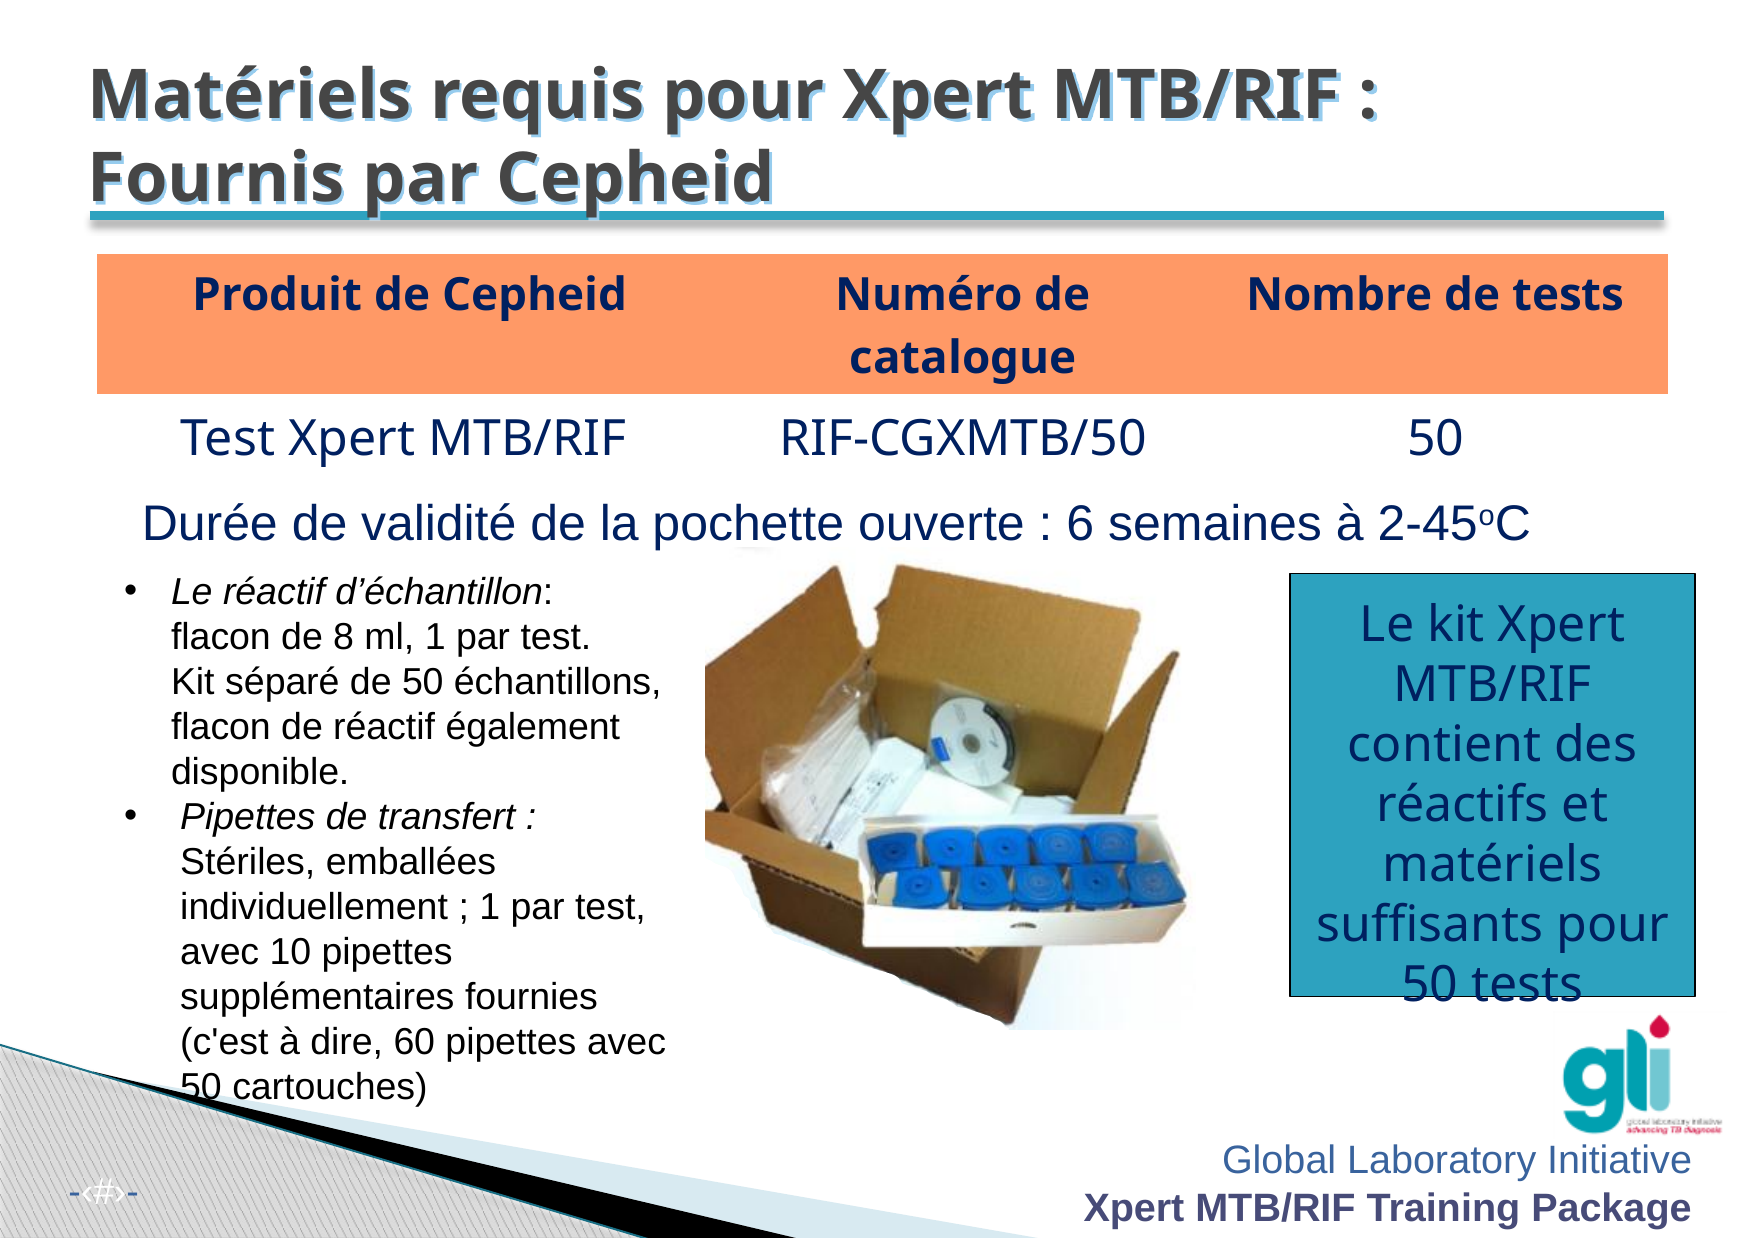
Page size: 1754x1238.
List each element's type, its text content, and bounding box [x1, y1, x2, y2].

table_cell 50 [1203, 394, 1668, 482]
table_header Nombre de tests [1203, 254, 1668, 394]
table_cell RIF-CGXMTB/50 [723, 394, 1203, 482]
table_cell Test Xpert MTB/RIF [97, 394, 723, 482]
table_header Numéro de catalogue [723, 254, 1203, 394]
text_box Le réactif d’échantillon: flacon de 8 ml, 1 par test. Kit séparé de 50 échantillons, flacon de réactif également disponible. Pipettes de transfert : Stériles, emballées individuellement ; 1 par test, avec 10 pipettes supplémentaires fournies (c'est à dire, 60 pipettes avec 50 cartouches) [109, 559, 706, 1165]
table_header Produit de Cepheid [97, 254, 723, 394]
title Matériels requis pour Xpert MTB/RIF : Fournis par Cepheid [87, 49, 1666, 216]
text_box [676, 547, 1196, 1049]
text_box Durée de validité de la pochette ouverte : 6 semaines à 2-45oC [126, 482, 1598, 558]
picture [1553, 1011, 1727, 1139]
text_box [1290, 573, 1696, 583]
text_box Le kit Xpert MTB/RIF contient des réactifs et matériels suffisants pour 50 tests [1290, 583, 1696, 1019]
